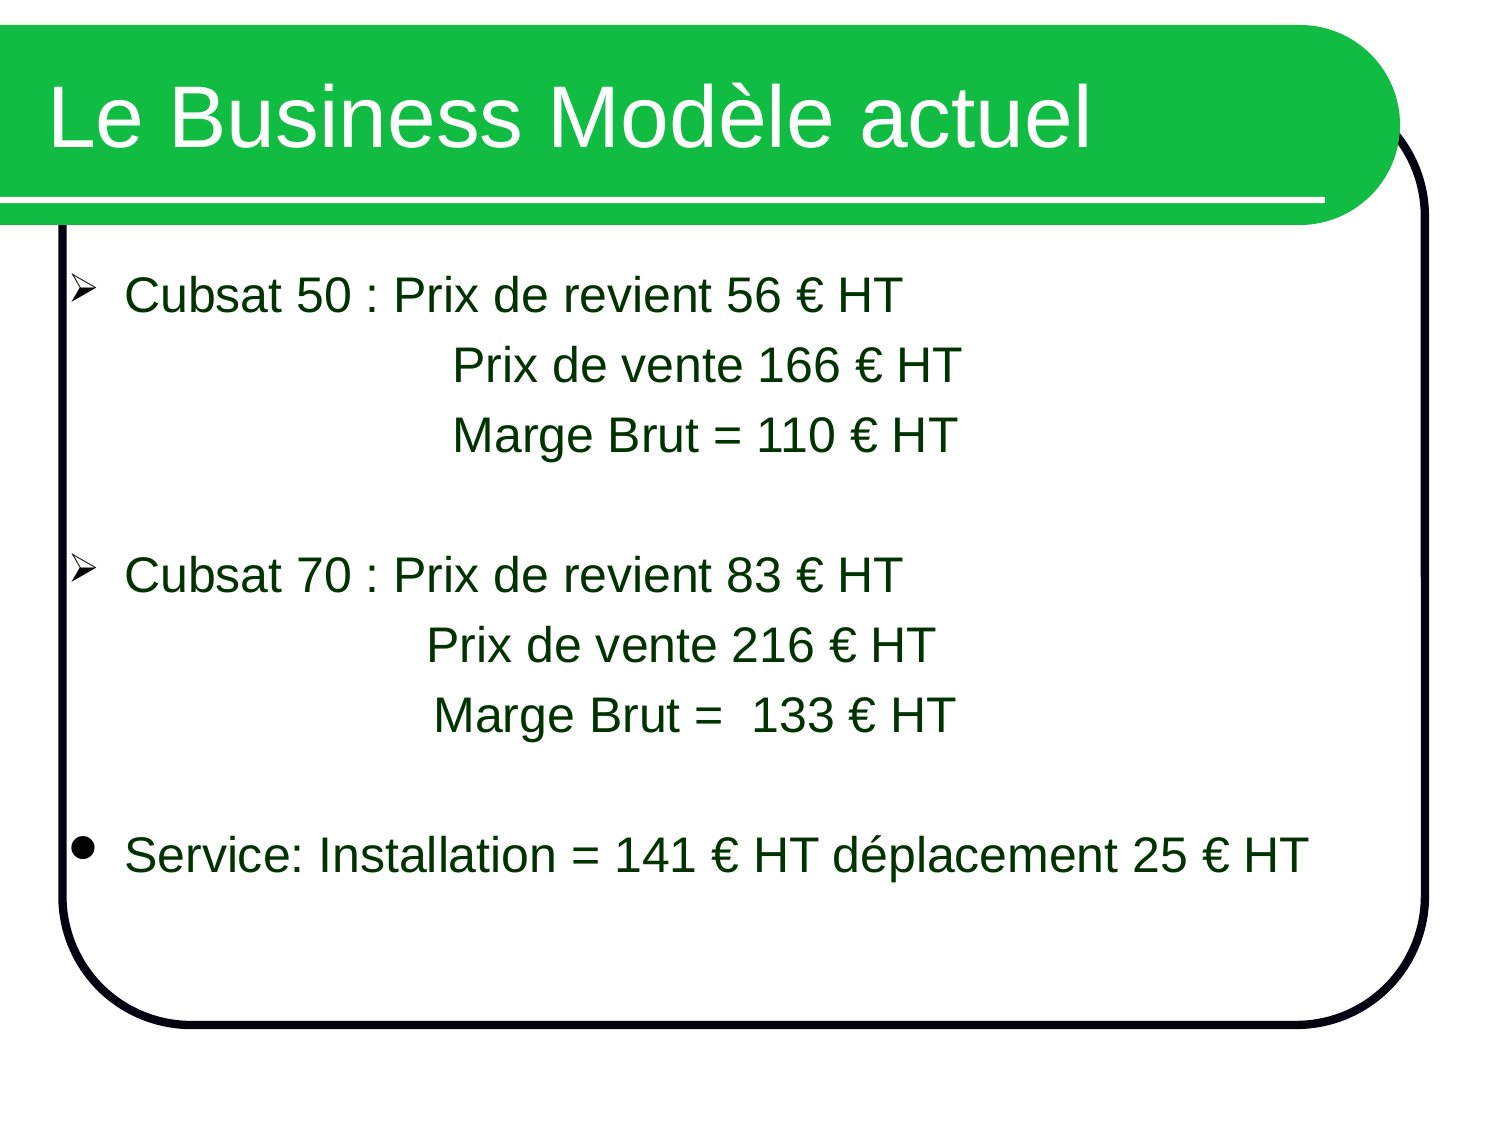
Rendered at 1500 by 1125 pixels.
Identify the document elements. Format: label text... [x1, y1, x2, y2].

list Cubsat 50 : Prix de revient 56 € HT Prix de vente 166 € HT Marge Brut = 110 € HT Cubsat 70 : Prix de revient 83 € HT Prix de vente 216 € HT Marge Brut = 133 € HT Service: Installation = 141 € HT déplacement 25 € HT [52, 255, 1404, 1059]
title Le Business Modèle actuel [31, 37, 1348, 188]
